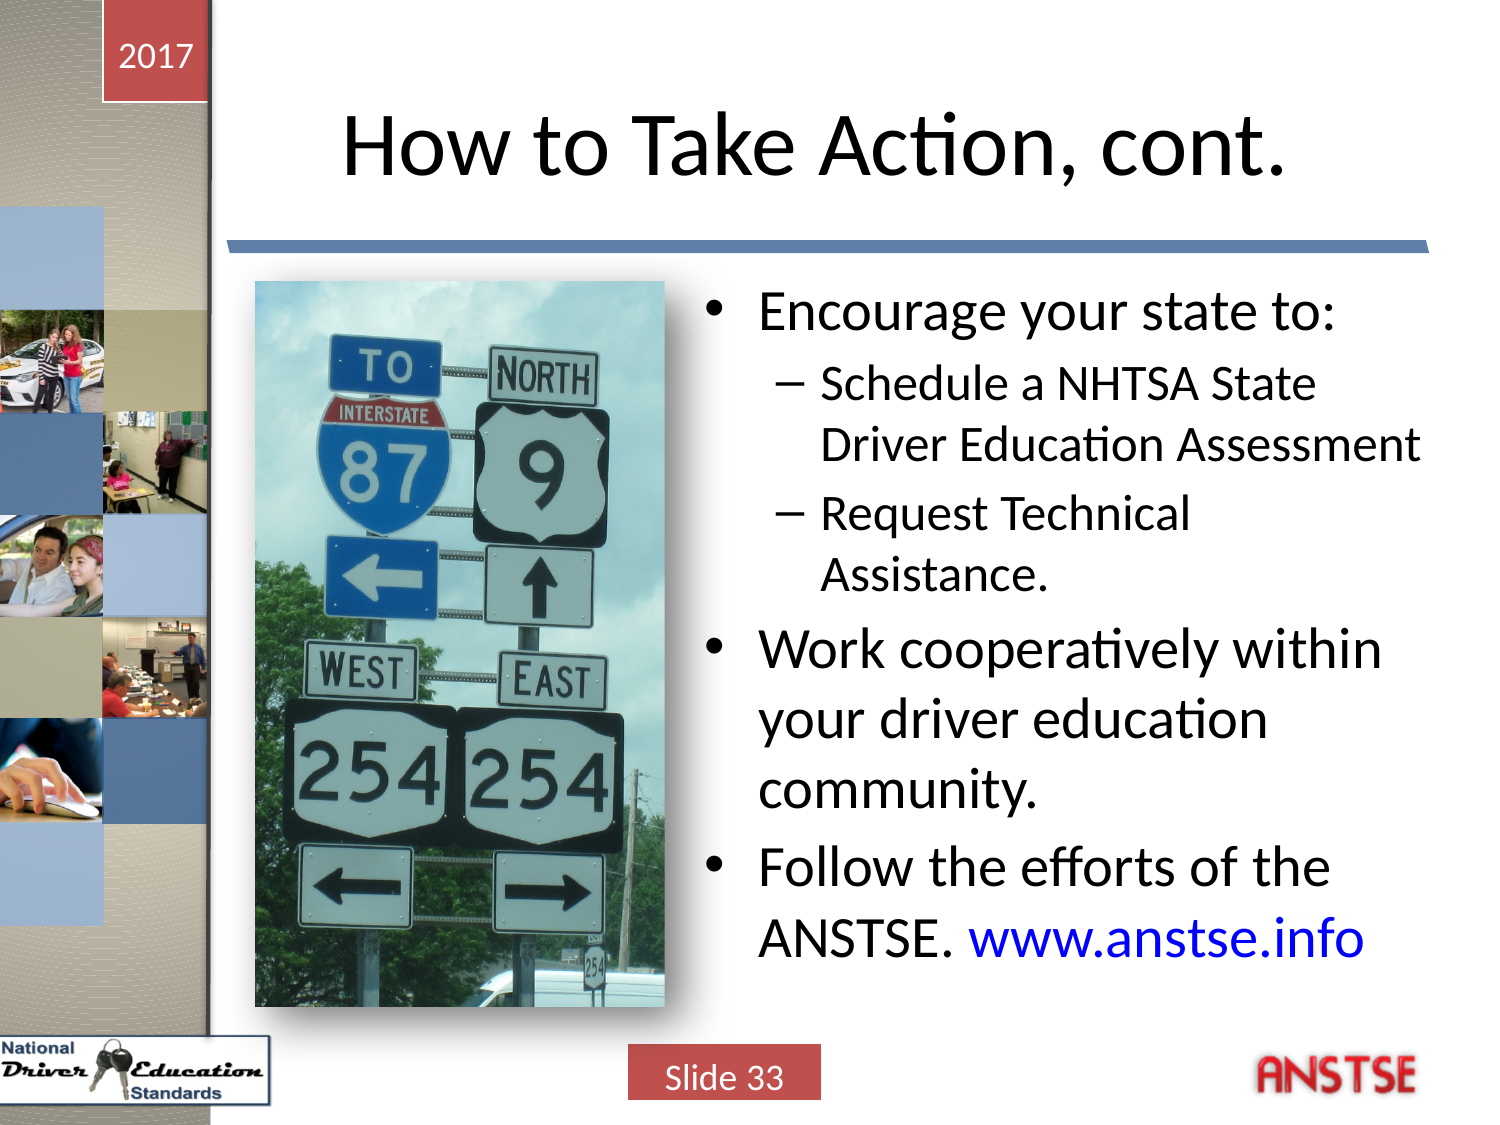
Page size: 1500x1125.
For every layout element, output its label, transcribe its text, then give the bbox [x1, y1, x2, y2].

picture [0, 1032, 280, 1113]
picture [0, 311, 207, 513]
picture [254, 281, 665, 1007]
list Encourage your state to: Schedule a NHTSA State Driver Education Assessment Request Technical Assistance. Work cooperatively within your driver education community. Follow the efforts of the ANSTSE. www.anstse.info [689, 263, 1443, 1007]
title How to Take Action, cont. [226, 45, 1425, 233]
picture [1242, 1042, 1432, 1108]
picture [0, 515, 206, 824]
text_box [207, 0, 211, 1038]
